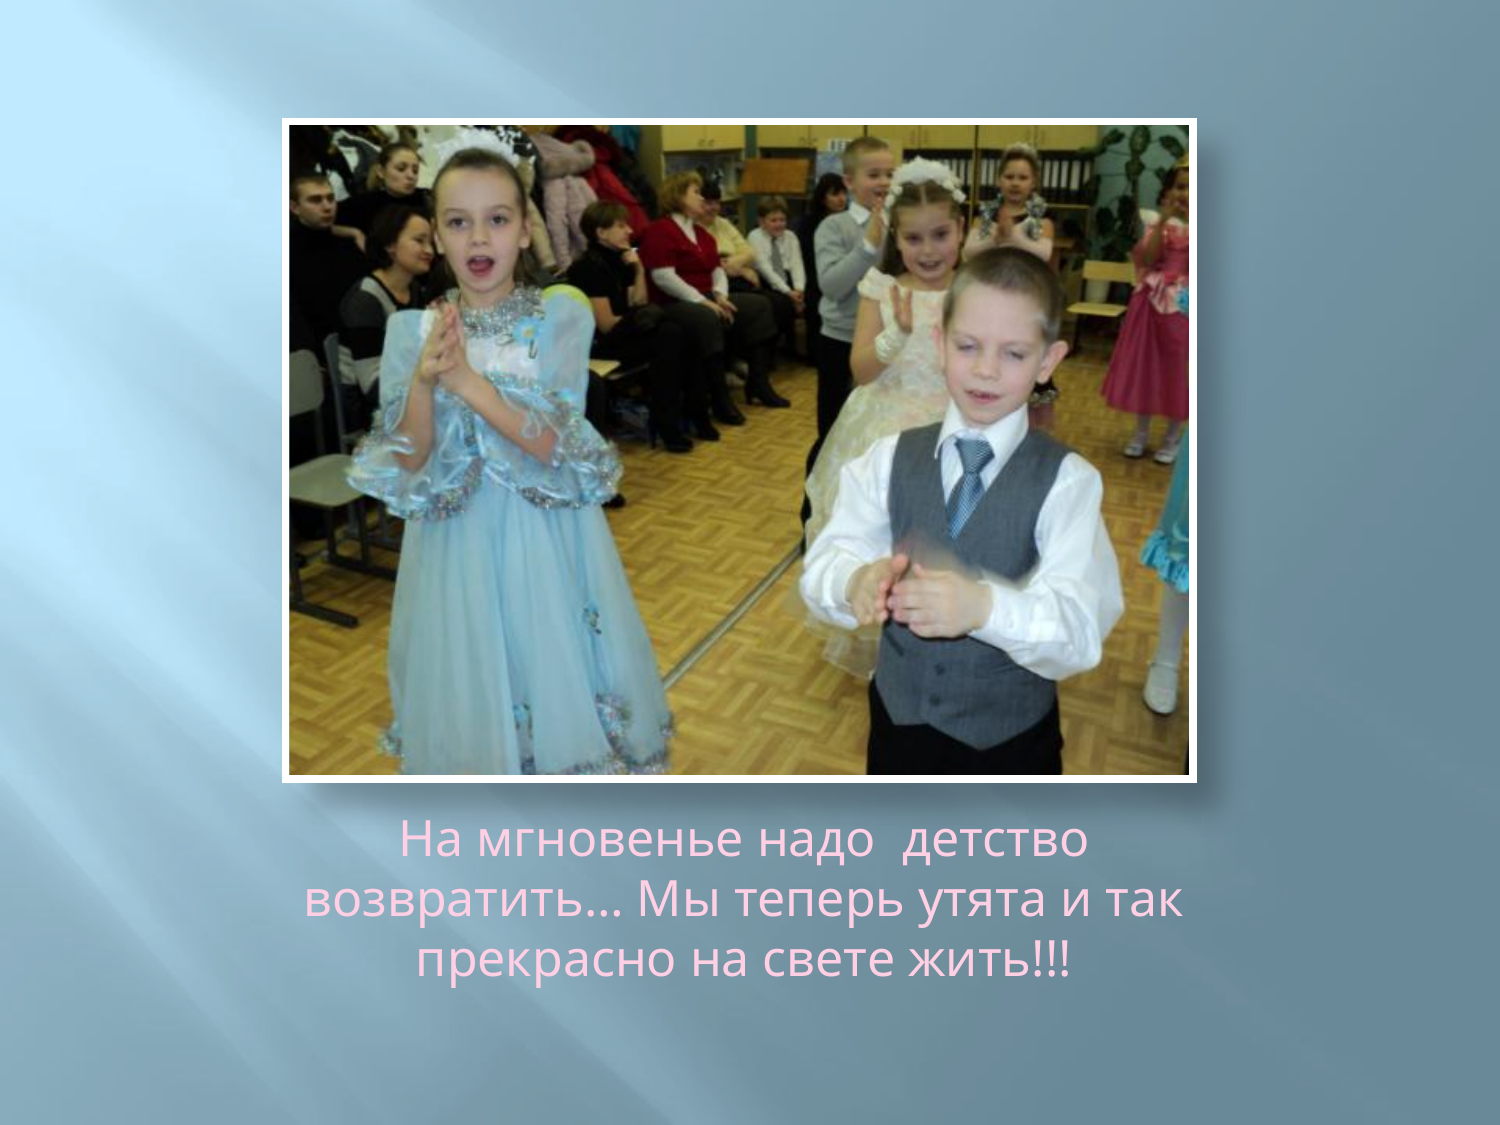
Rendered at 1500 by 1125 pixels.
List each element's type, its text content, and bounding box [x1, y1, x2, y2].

picture [289, 125, 1190, 776]
list На мгновенье надо детство возвратить… Мы теперь утята и так прекрасно на свете жить!!! [294, 798, 1194, 1013]
